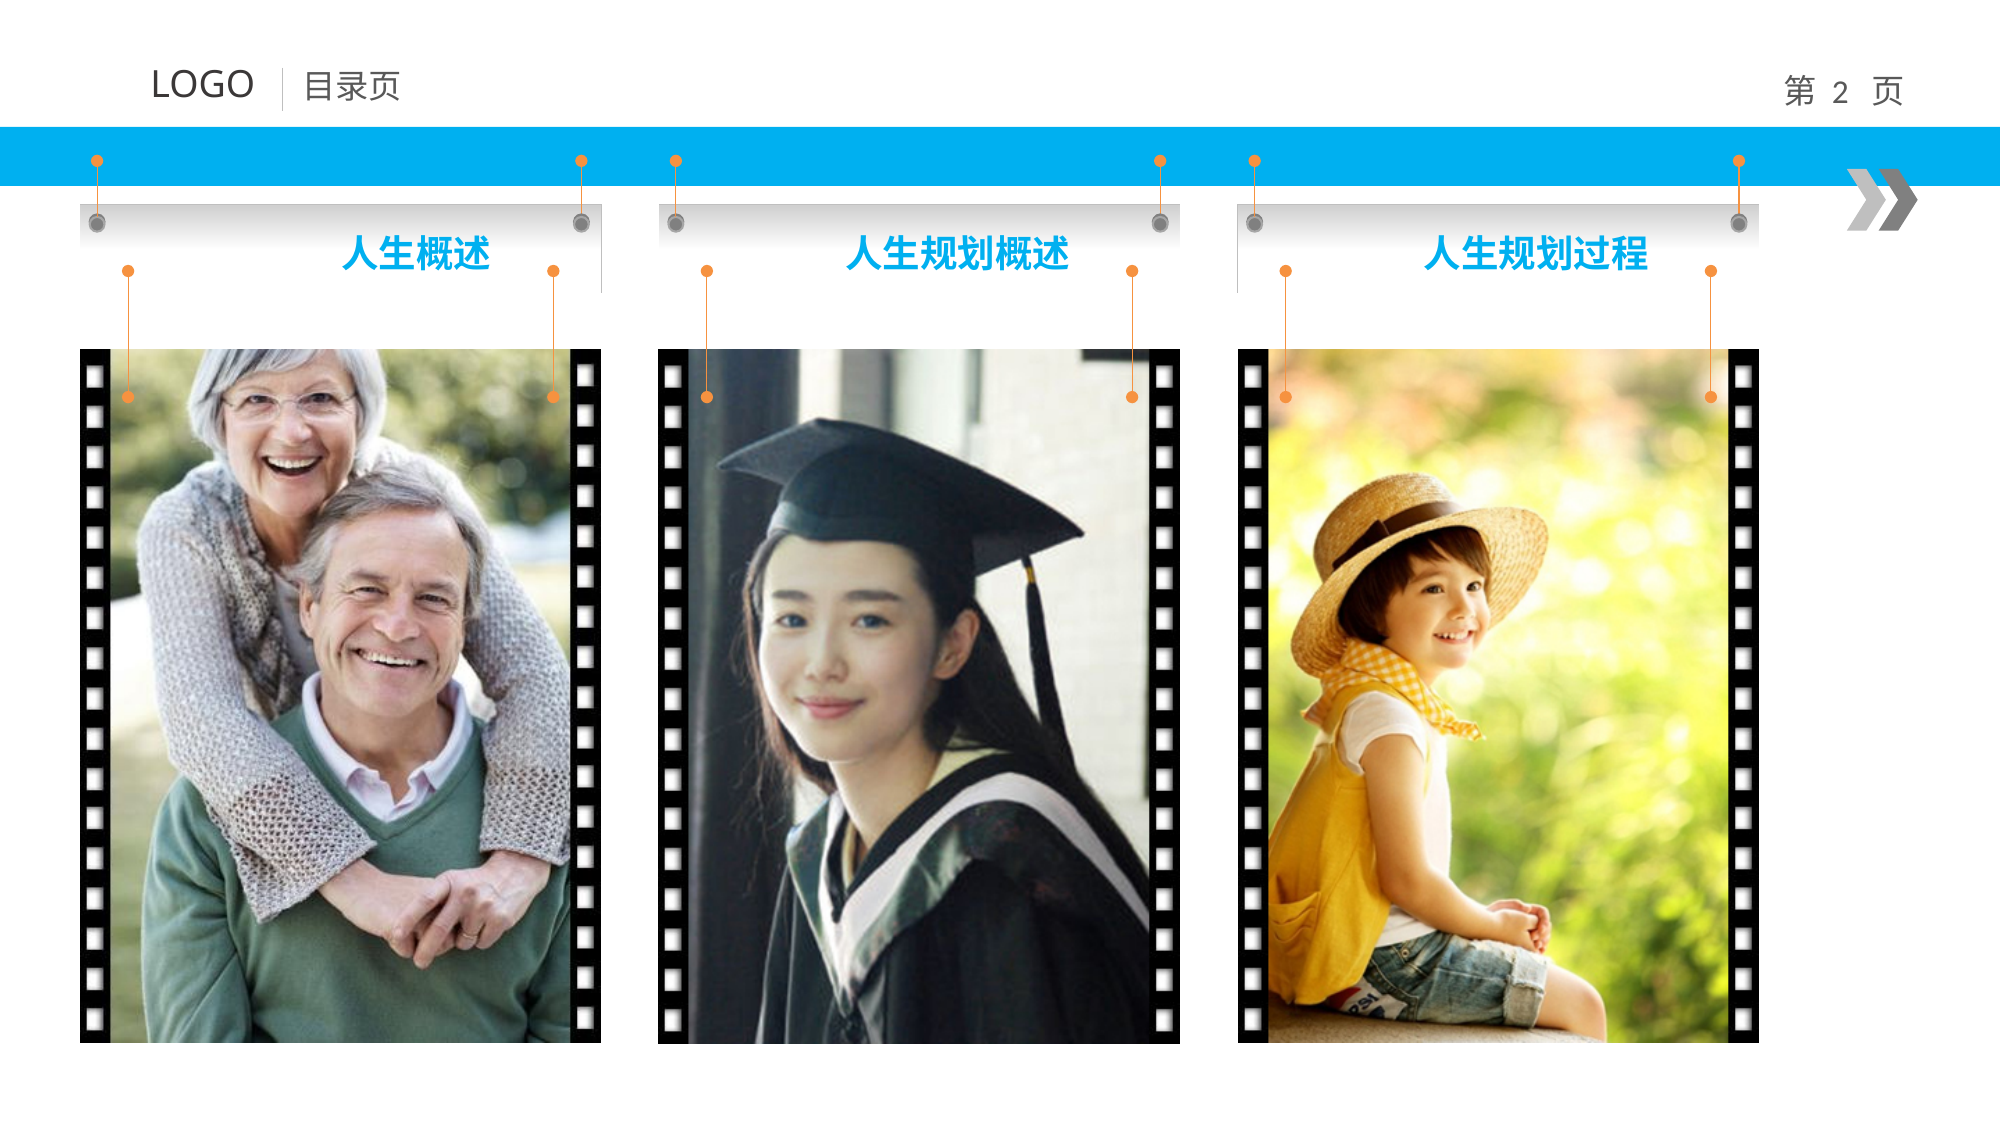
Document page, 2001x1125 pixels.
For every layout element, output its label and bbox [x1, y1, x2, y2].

picture [1238, 349, 1759, 1043]
picture [80, 349, 601, 1043]
picture [658, 349, 1180, 1044]
